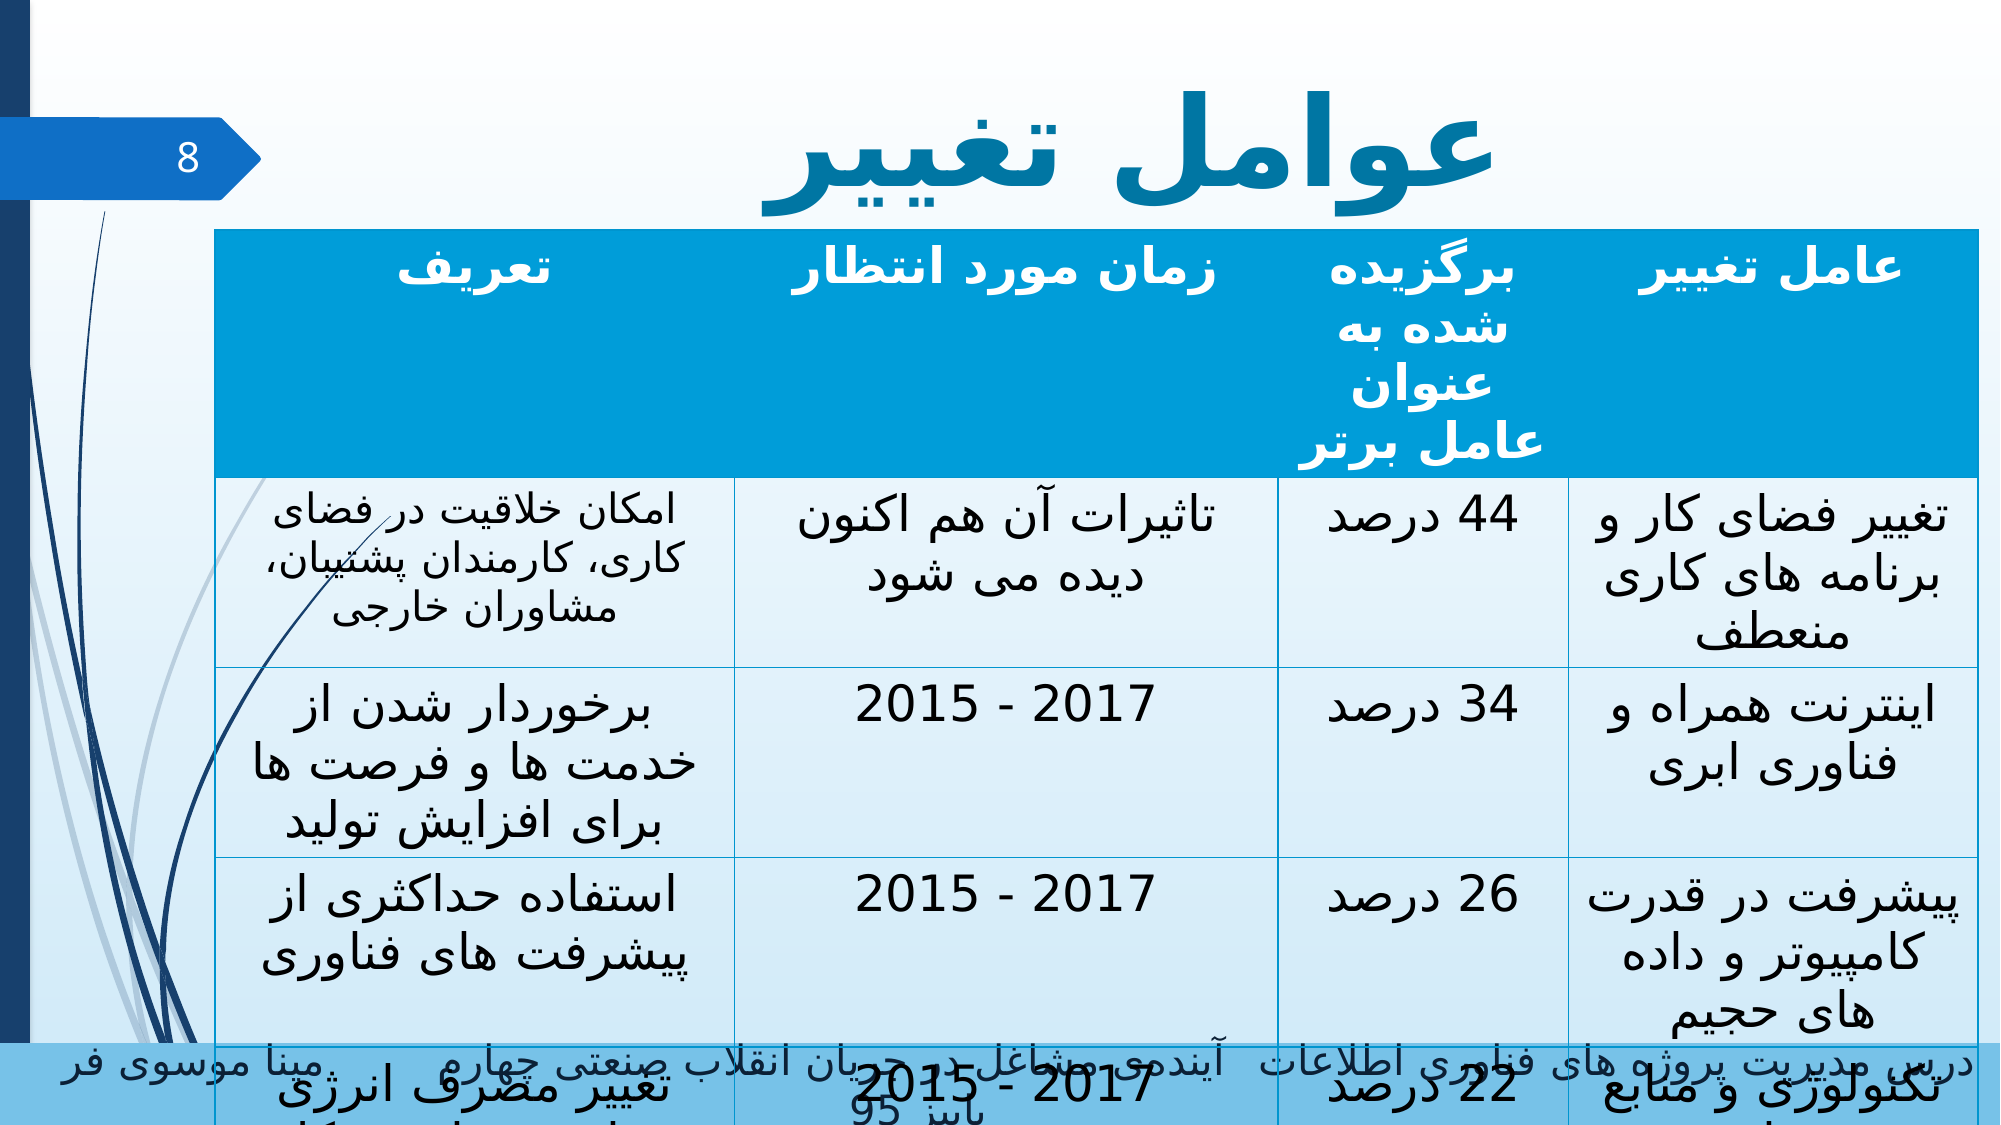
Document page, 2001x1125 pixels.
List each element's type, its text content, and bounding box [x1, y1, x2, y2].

table_header زمان مورد انتظار [734, 231, 1278, 477]
table_cell اینترنت همراه و فناوری ابری [1569, 668, 1977, 857]
text_box درس مدیریت پروژه های فناوری اطلاعات آینده‌ی مشاغل در جریان انقلاب صنعتی چهارم مینا موسوی فر پاییز 95 [0, 1043, 214, 1125]
slide_number 8 [87, 129, 216, 190]
table_cell استفاده حداکثری از پیشرفت های فناوری [216, 858, 734, 1046]
table_cell پیشرفت در قدرت کامپیوتر و داده های حجیم [1569, 858, 1977, 1046]
title عوامل تغییر [405, 54, 1867, 229]
table_cell 2017 - 2015 [735, 1048, 1277, 1125]
table_header تعریف [216, 231, 734, 477]
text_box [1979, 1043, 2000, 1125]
table_cell تکنولوژی و منابع جدید انرژی [1569, 1048, 1977, 1125]
table_cell تاثیرات آن هم اکنون دیده می شود [735, 478, 1277, 667]
table_cell تغییر مصرف انرژی جهانی، دچار مشکل کردن مهره های قدرتمند [216, 1048, 734, 1125]
table_header برگزیده شده به عنوان عامل برتر [1278, 231, 1569, 477]
table_cell امکان خلاقیت در فضای کاری، کارمندان پشتیبان، مشاوران خارجی [216, 478, 734, 667]
table_cell 22 درصد [1279, 1048, 1568, 1125]
table_cell تغییر فضای کار و برنامه های کاری منعطف [1569, 478, 1977, 667]
table_cell 34 درصد [1279, 668, 1568, 857]
table_cell 2017 - 2015 [735, 668, 1277, 857]
table_cell 26 درصد [1279, 858, 1568, 1046]
table_header عامل تغییر [1569, 231, 1977, 477]
table_cell برخوردار شدن از خدمت ها و فرصت ها برای افزایش تولید [216, 668, 734, 857]
table_cell 2017 - 2015 [735, 858, 1277, 1046]
table_cell 44 درصد [1279, 478, 1568, 667]
